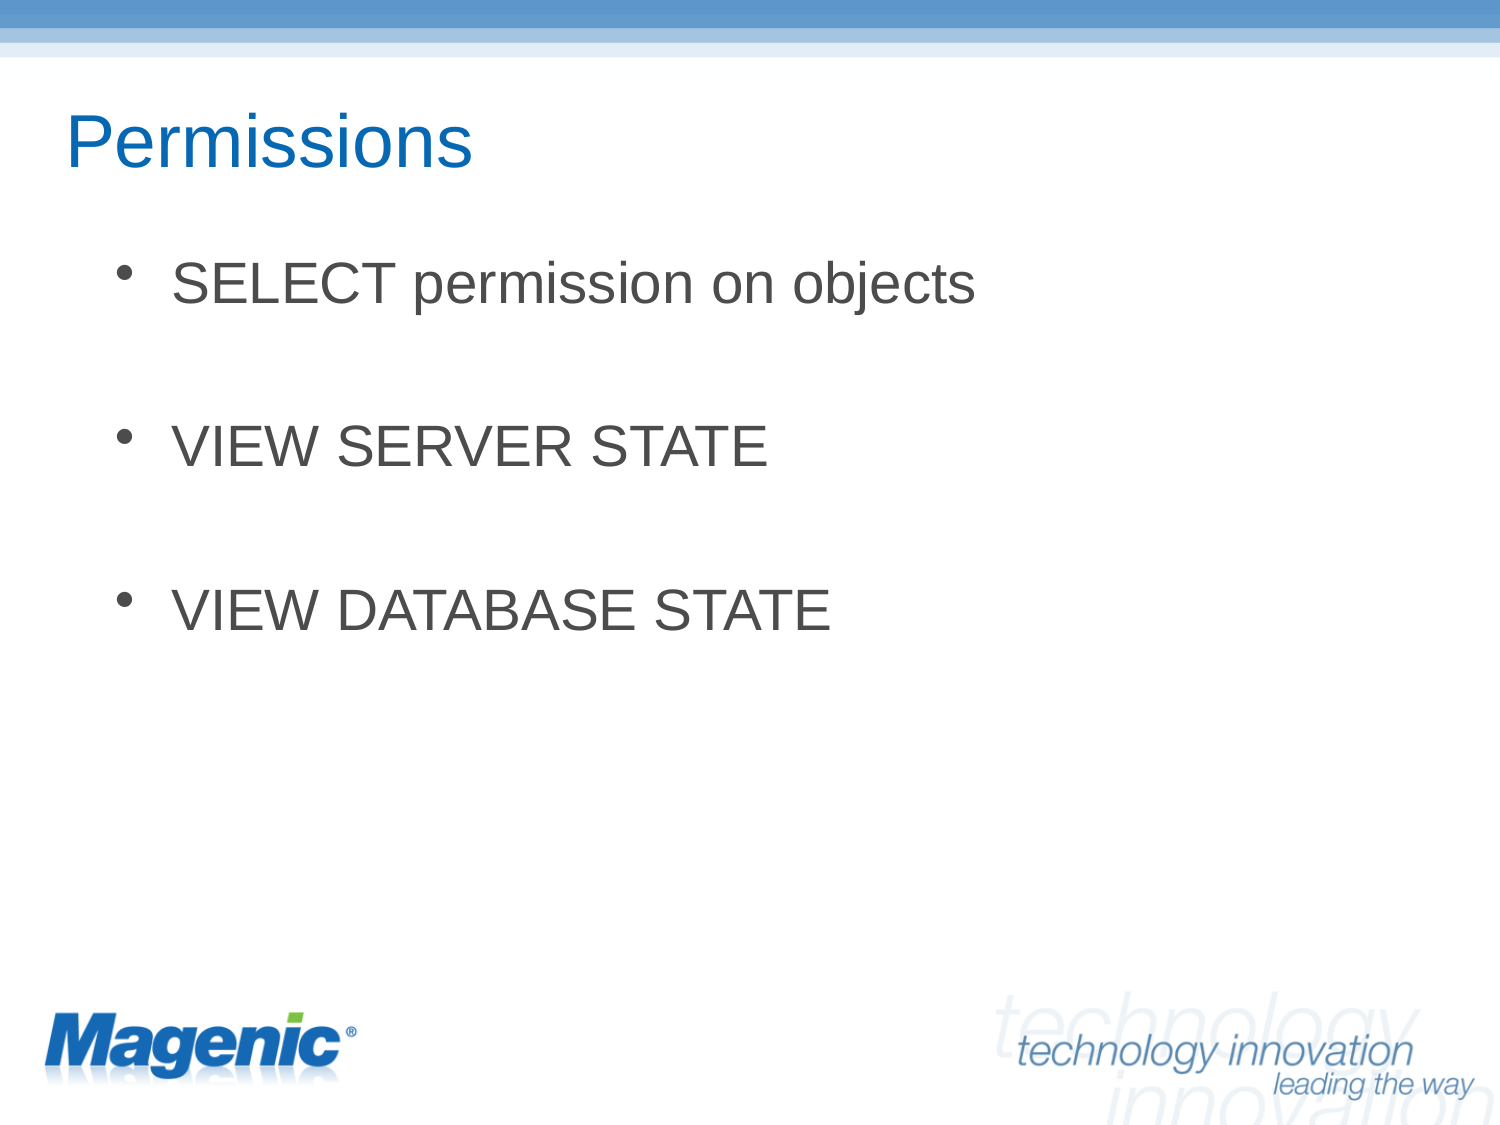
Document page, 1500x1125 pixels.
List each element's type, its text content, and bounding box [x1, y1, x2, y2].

picture [0, 0, 1500, 1125]
list SELECT permission on objects VIEW SERVER STATE VIEW DATABASE STATE [99, 237, 1451, 913]
title Permissions [49, 62, 1500, 213]
